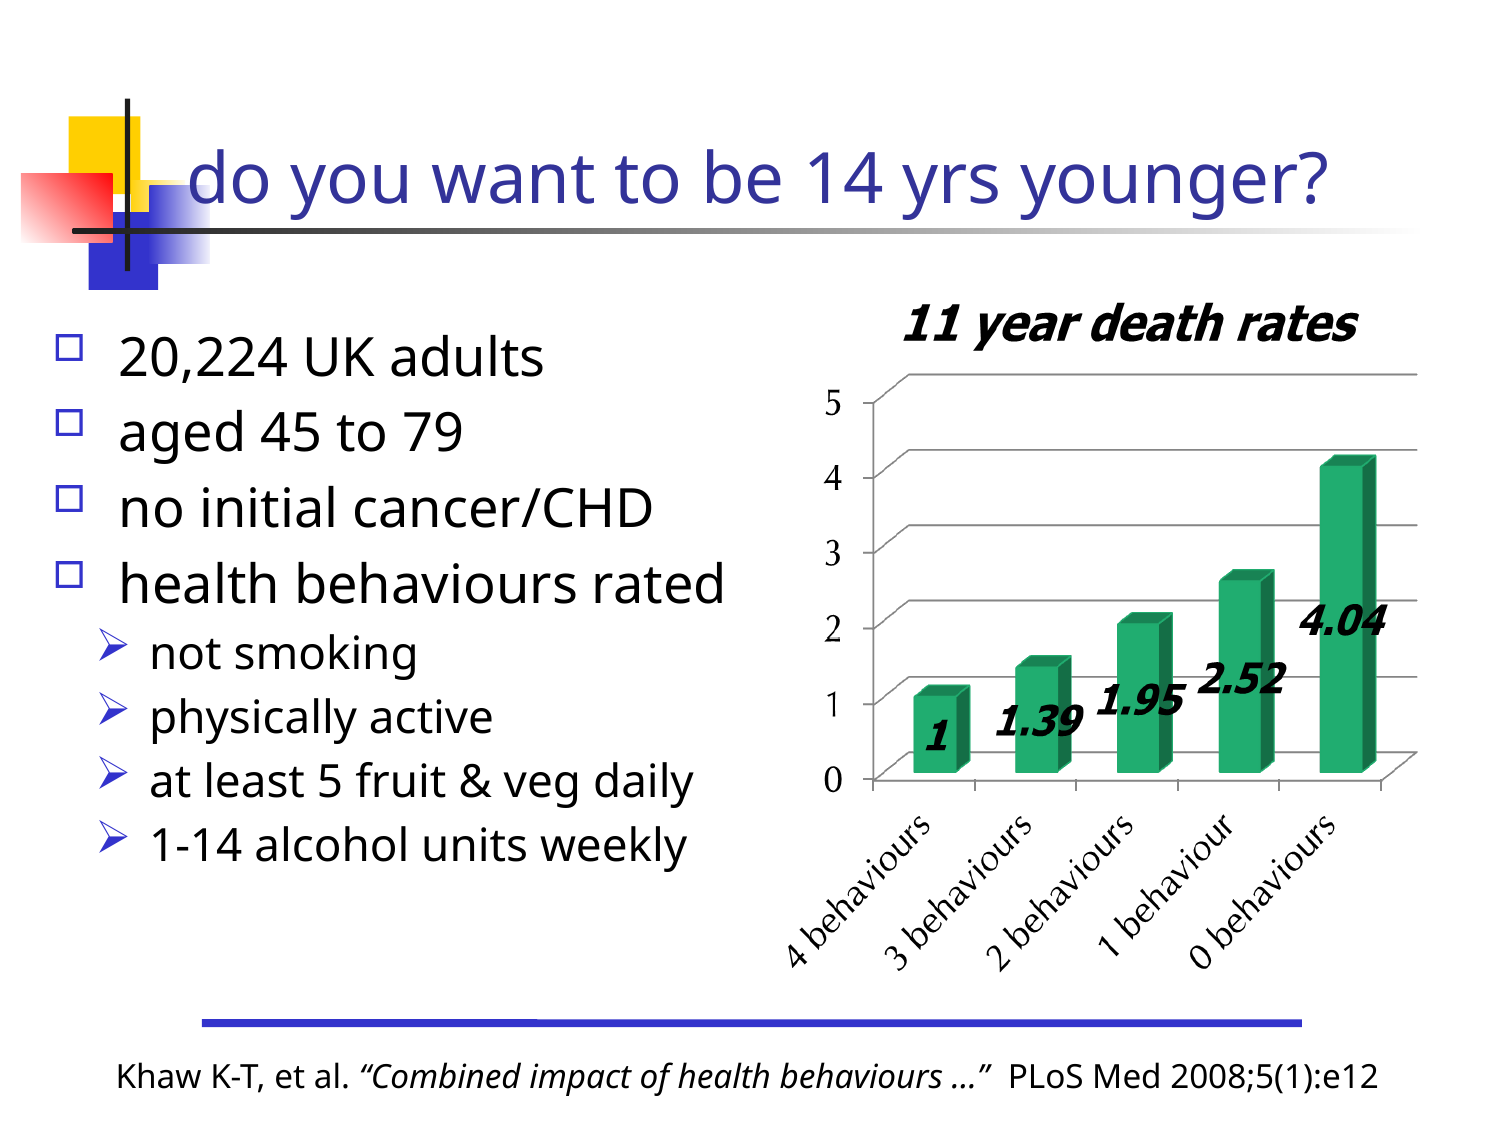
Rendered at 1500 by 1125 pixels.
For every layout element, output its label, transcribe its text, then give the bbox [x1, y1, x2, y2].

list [760, 257, 1432, 1021]
list 20,224 UK adults aged 45 to 79 no initial cancer/CHD health behaviours rated not smoking physically active at least 5 fruit & veg daily 1-14 alcohol units weekly [30, 314, 755, 962]
title do you want to be 14 yrs younger? [171, 37, 1457, 225]
text_box Khaw K-T, et al. “Combined impact of health behaviours …” PLoS Med 2008;5(1):e12 [100, 1047, 1403, 1103]
